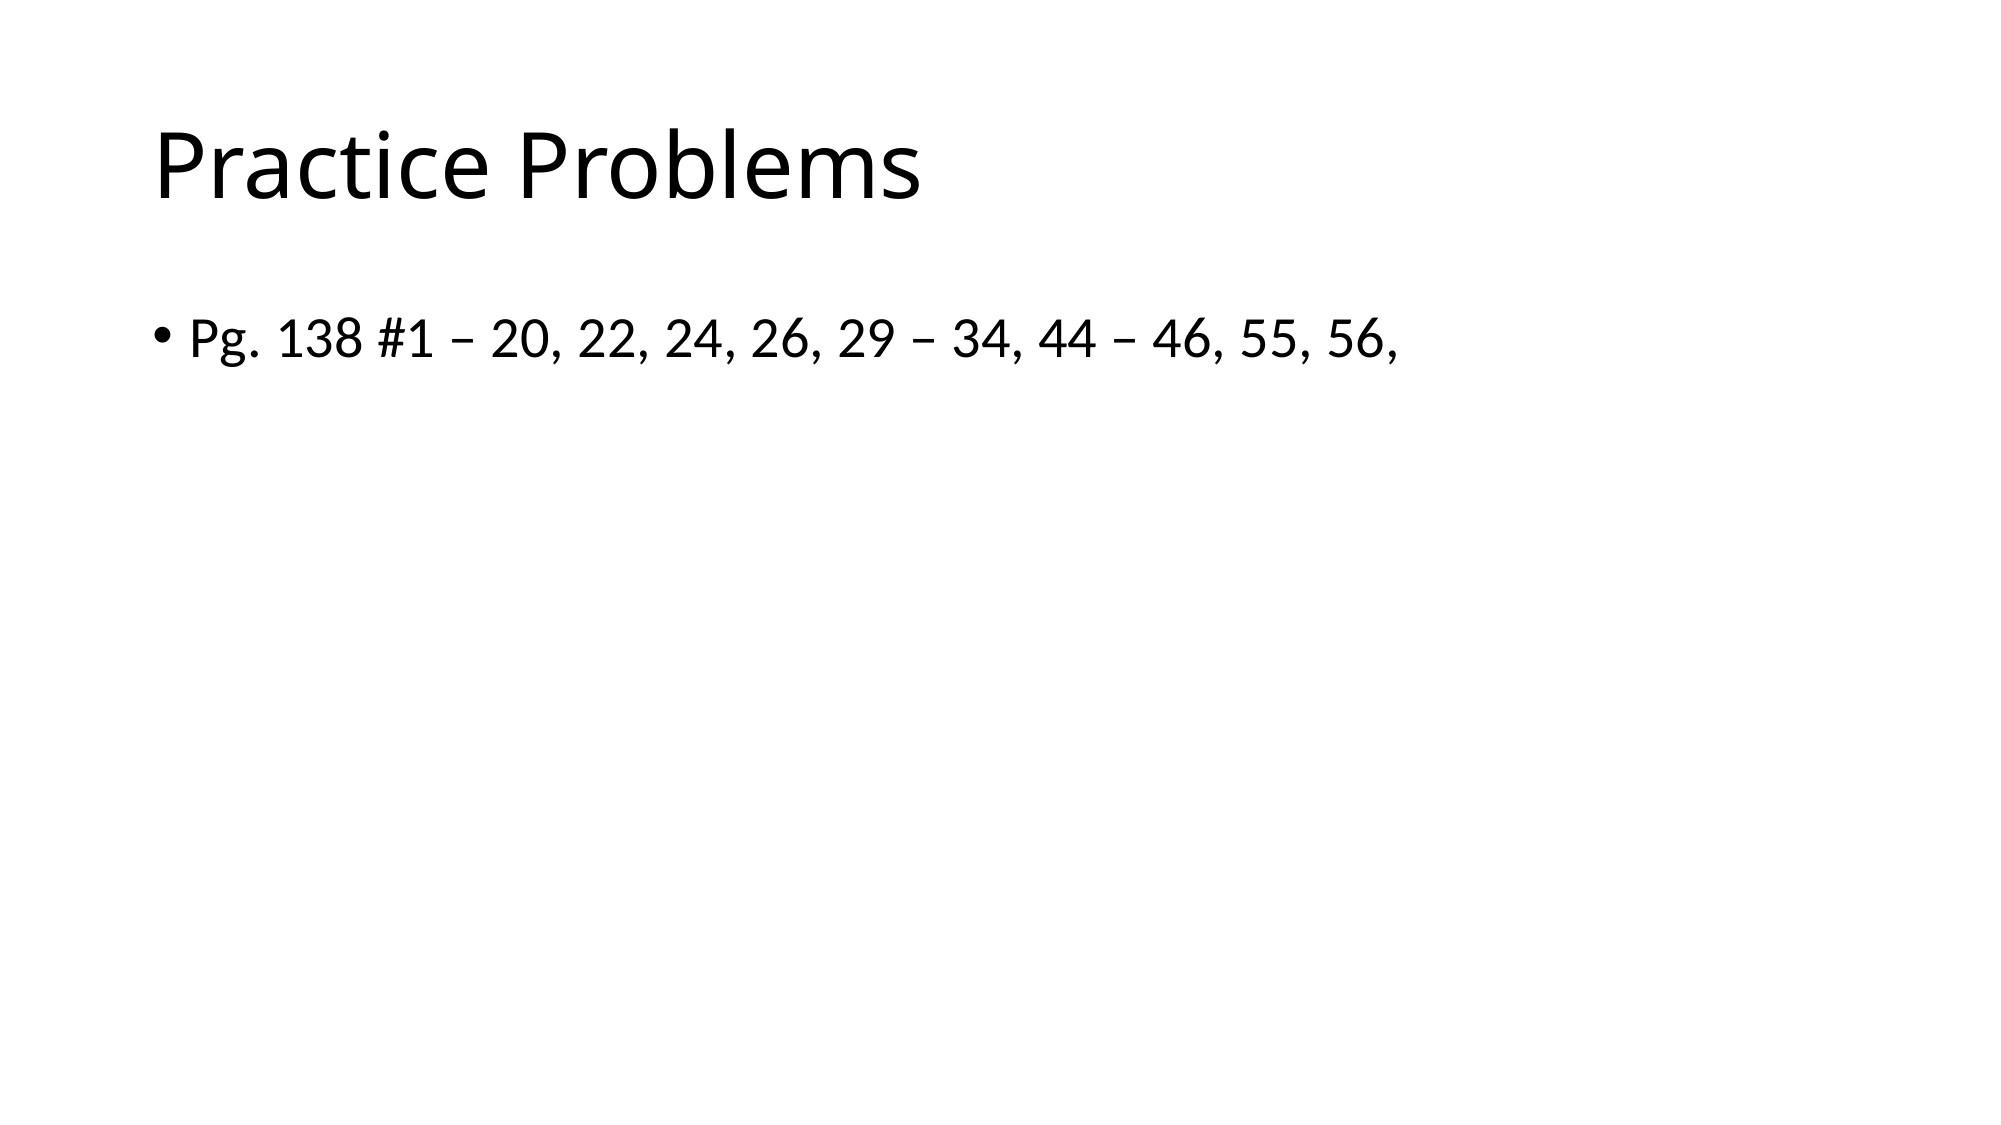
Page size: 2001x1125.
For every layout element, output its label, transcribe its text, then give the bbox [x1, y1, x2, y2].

title Practice Problems [137, 59, 1863, 278]
list Pg. 138 #1 – 20, 22, 24, 26, 29 – 34, 44 – 46, 55, 56, [137, 299, 1863, 1014]
